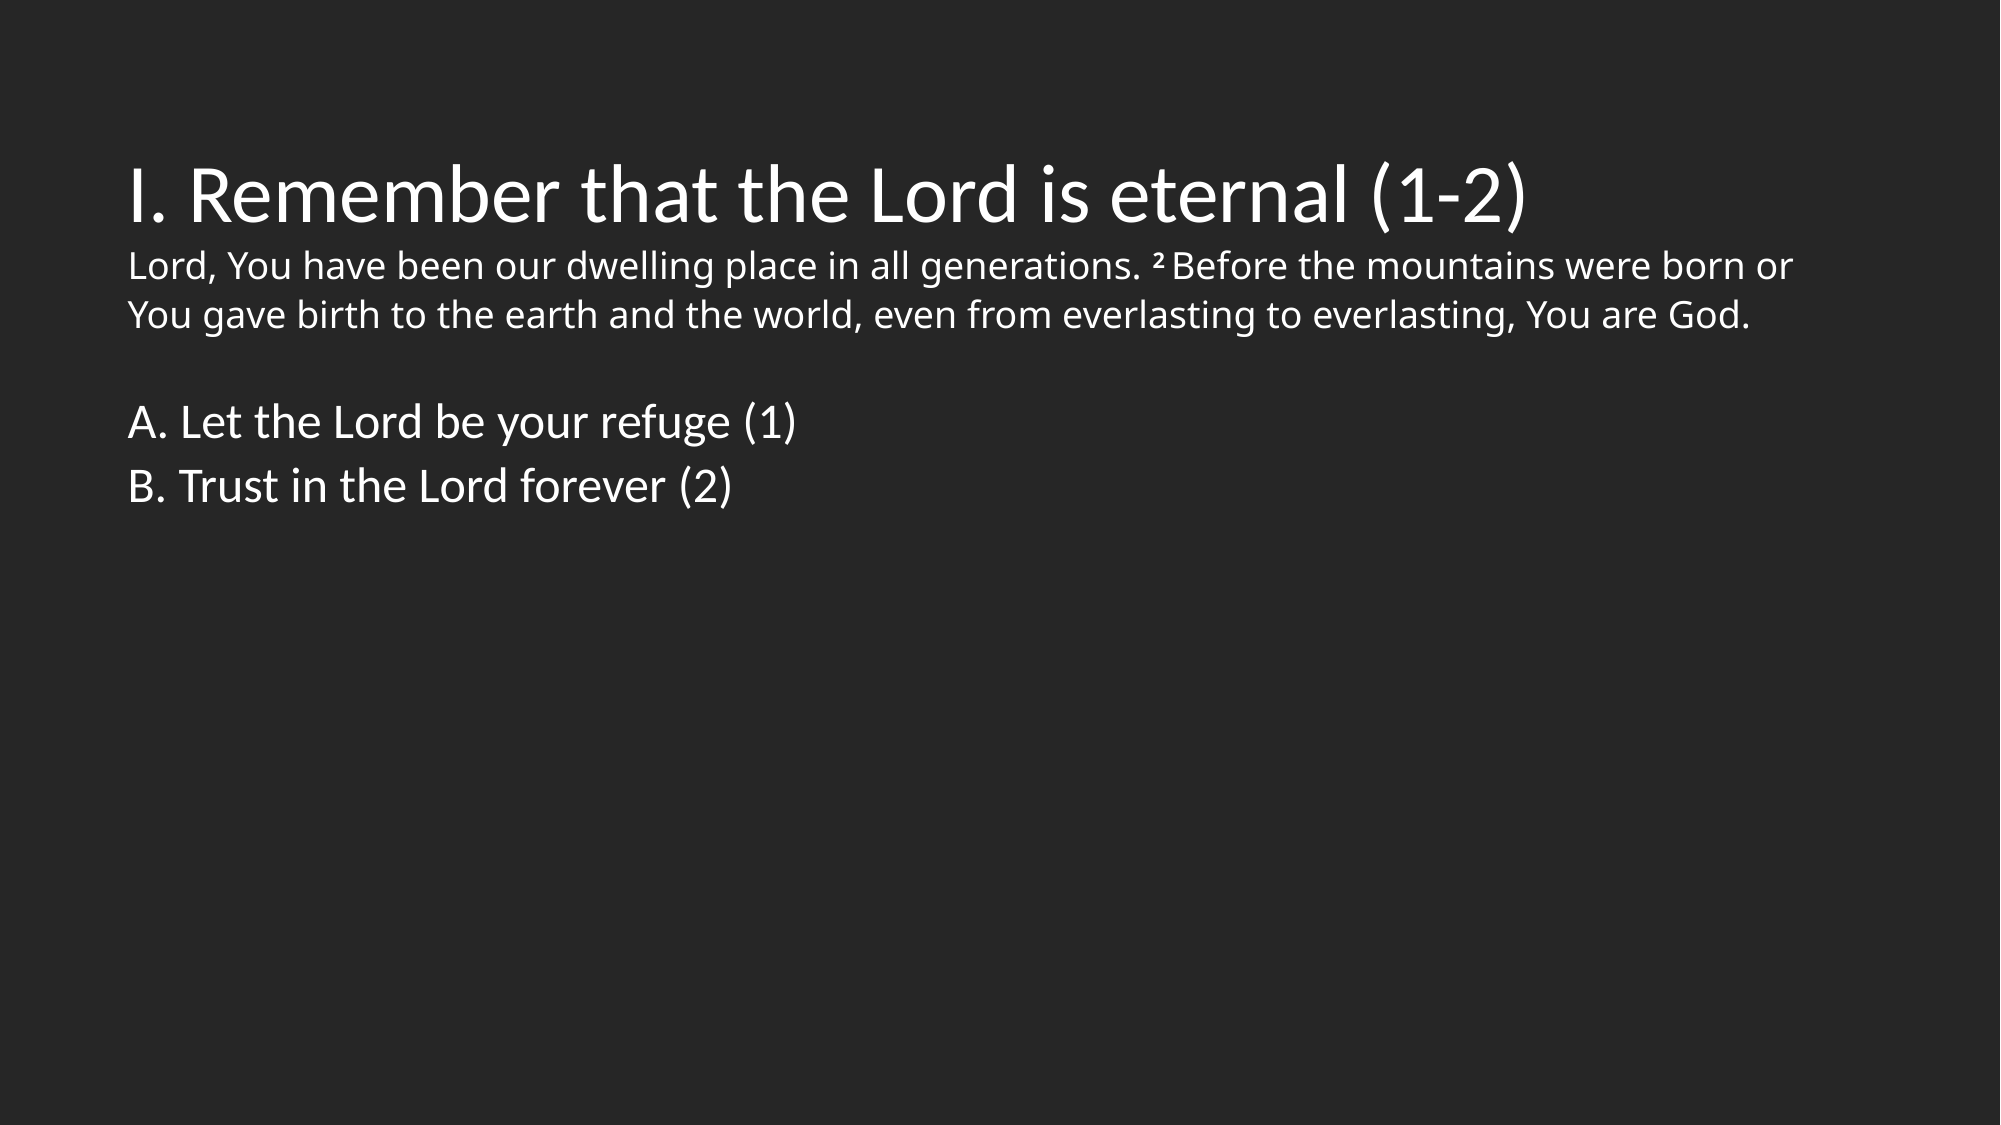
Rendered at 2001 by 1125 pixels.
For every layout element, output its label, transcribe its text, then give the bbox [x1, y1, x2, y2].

list I. Remember that the Lord is eternal (1-2) Lord, You have been our dwelling place in all generations. 2 Before the mountains were born or You gave birth to the earth and the world, even from everlasting to everlasting, You are God. A. Let the Lord be your refuge (1) B. Trust in the Lord forever (2) [112, 125, 1875, 1005]
